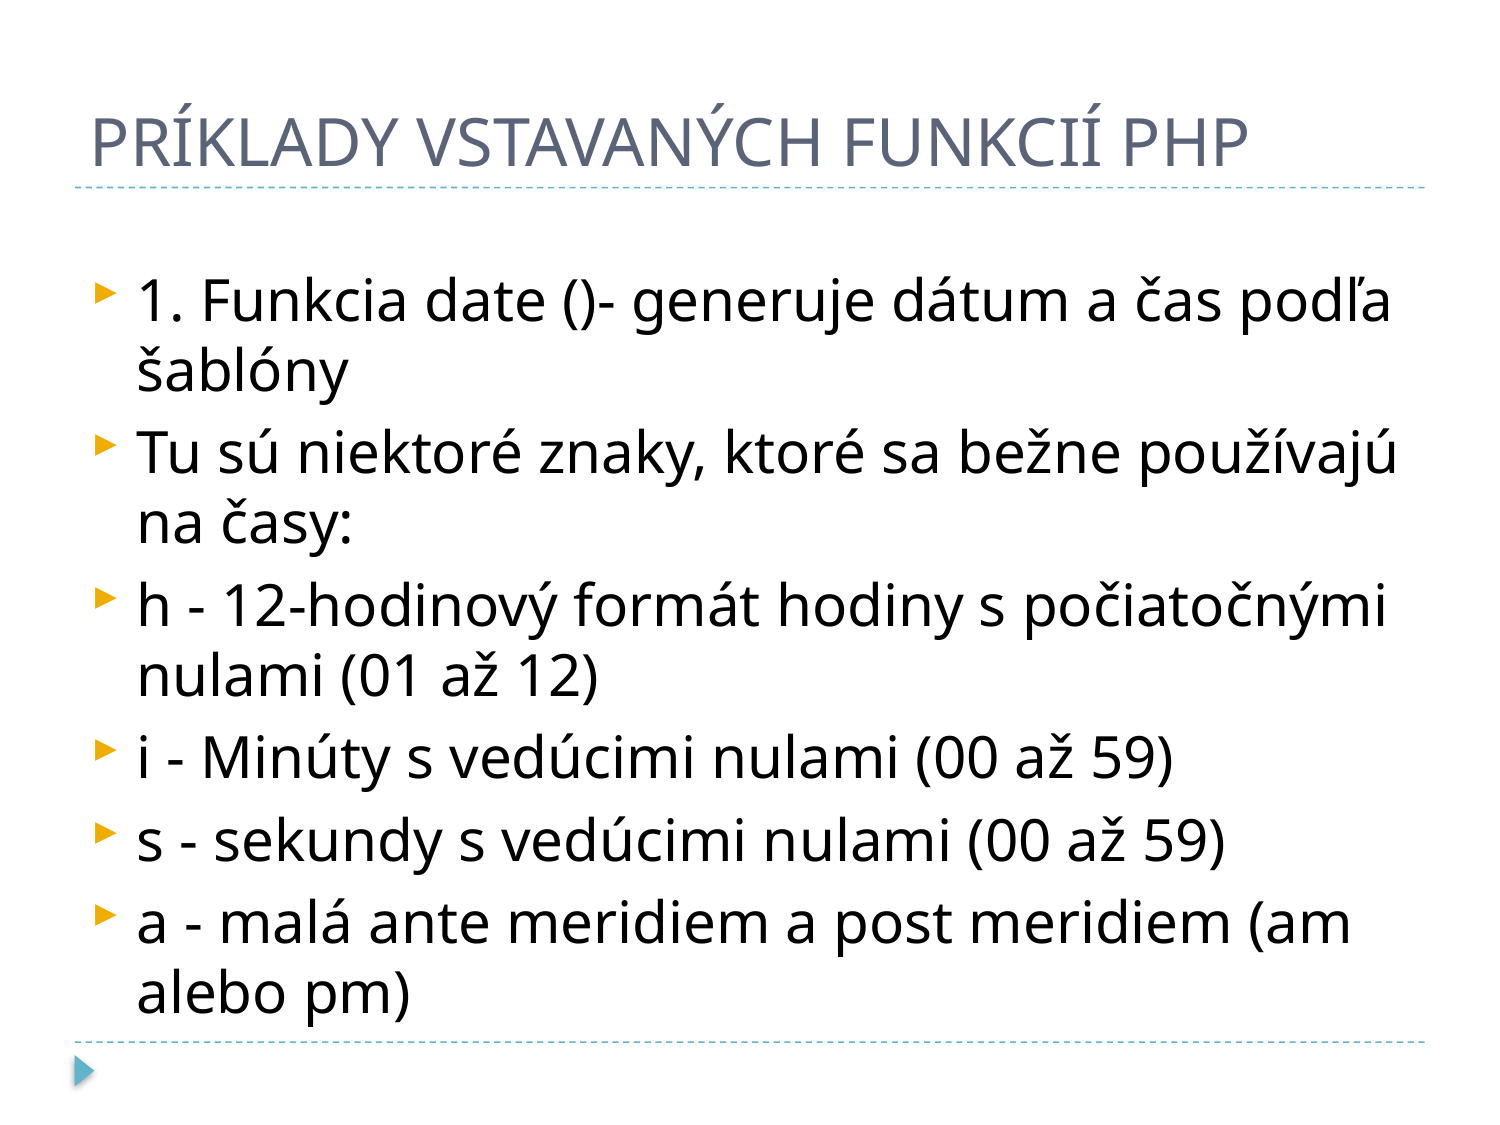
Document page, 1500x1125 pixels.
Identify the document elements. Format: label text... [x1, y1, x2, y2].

list 1. Funkcia date ()- generuje dátum a čas podľa šablóny Tu sú niektoré znaky, ktoré sa bežne používajú na časy: h - 12-hodinový formát hodiny s počiatočnými nulami (01 až 12) i - Minúty s vedúcimi nulami (00 až 59) s - sekundy s vedúcimi nulami (00 až 59) a - malá ante meridiem a post meridiem (am alebo pm) [76, 255, 1427, 870]
title PRÍKLADY VSTAVANÝCH FUNKCIÍ PHP [75, 24, 1425, 188]
